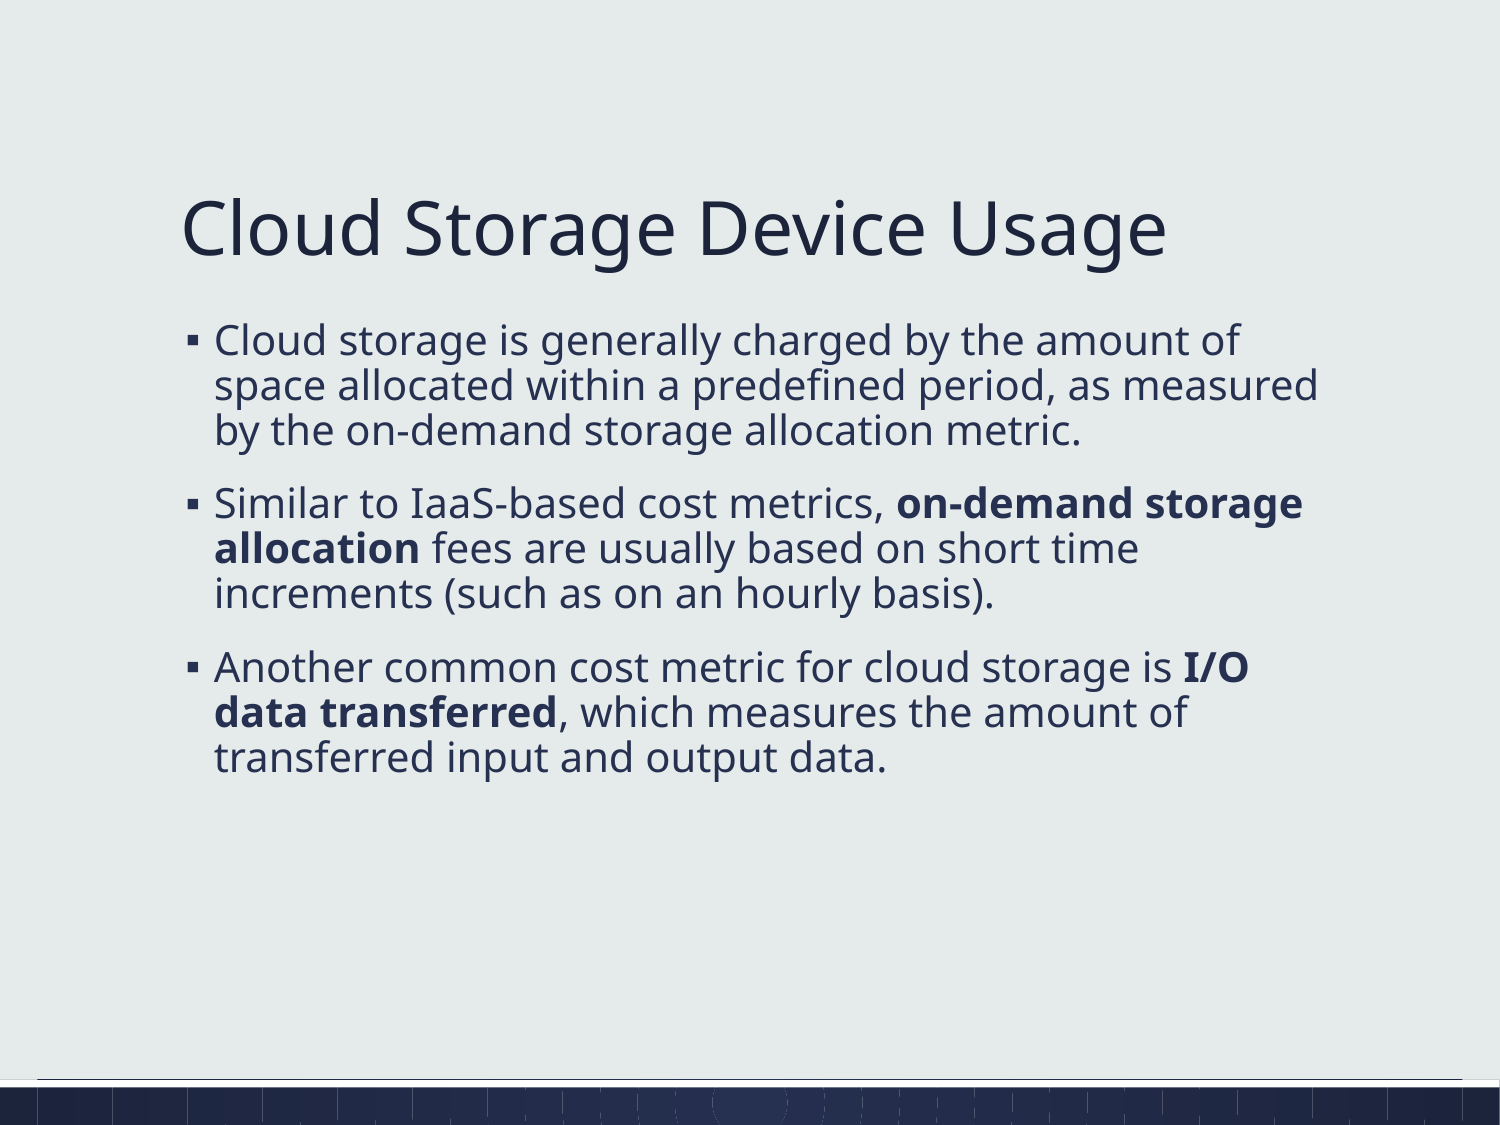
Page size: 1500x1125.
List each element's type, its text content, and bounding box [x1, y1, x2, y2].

title Cloud Storage Device Usage [165, 76, 1335, 279]
list Cloud storage is generally charged by the amount of space allocated within a predefined period, as measured by the on-demand storage allocation metric. Similar to IaaS-based cost metrics, on-demand storage allocation fees are usually based on short time increments (such as on an hourly basis). Another common cost metric for cloud storage is I/O data transferred, which measures the amount of transferred input and output data. [165, 311, 1335, 990]
